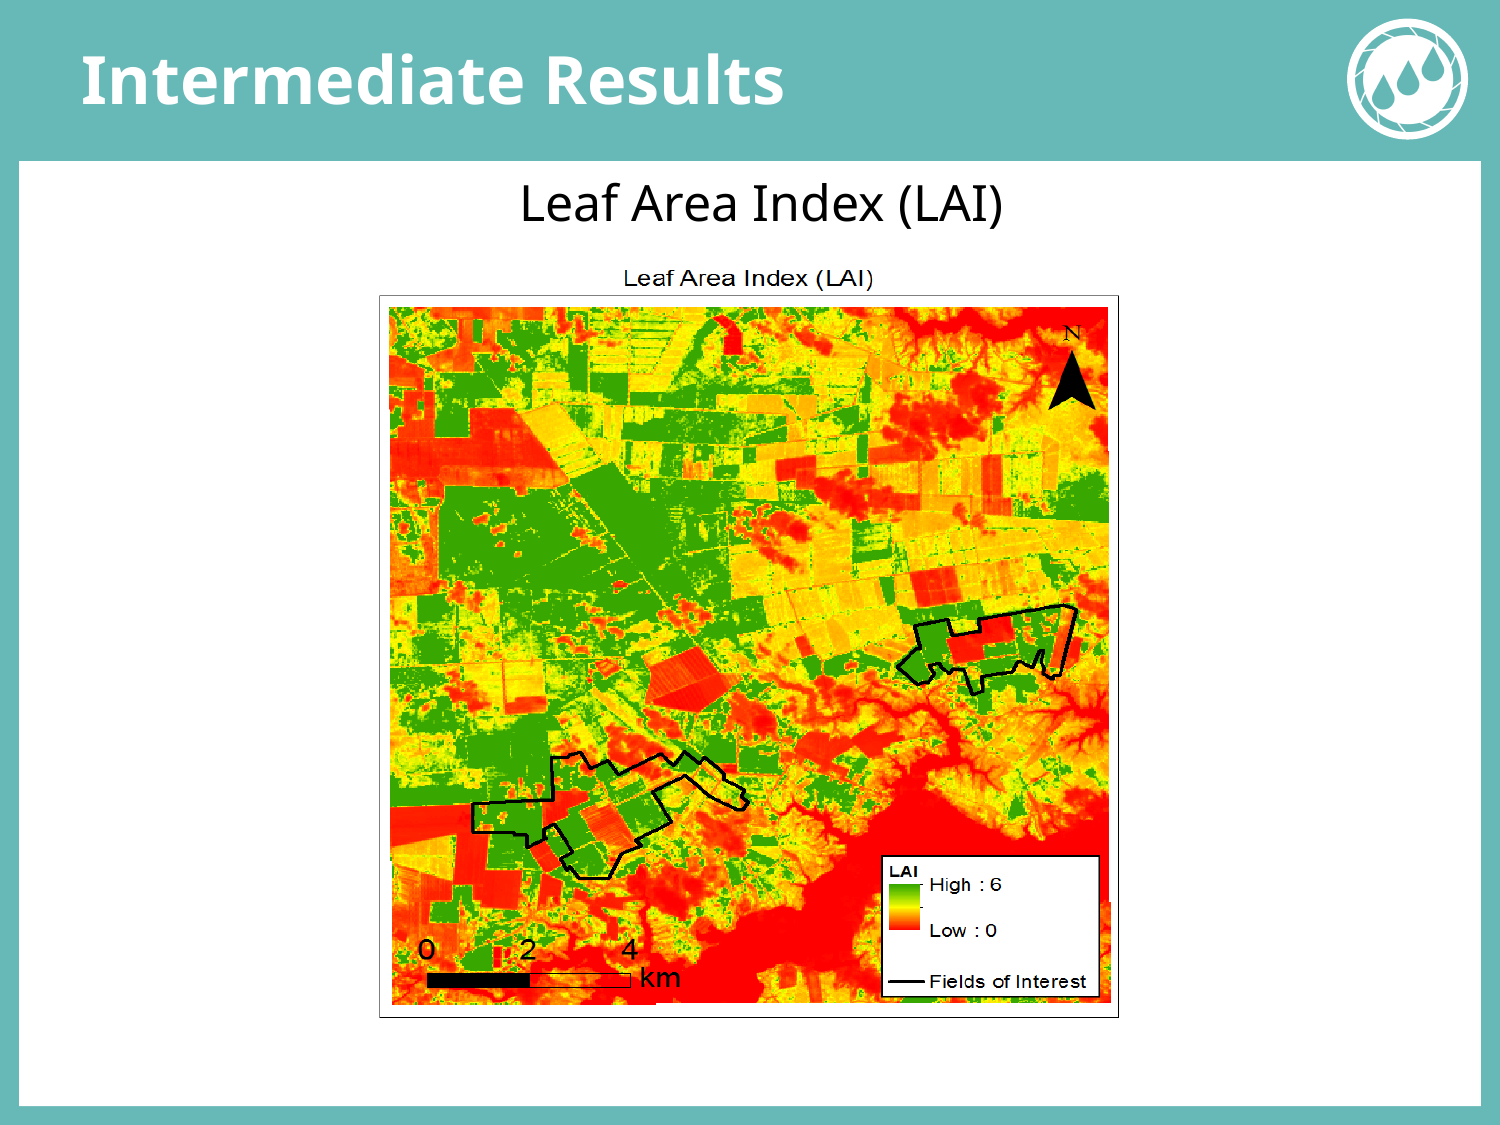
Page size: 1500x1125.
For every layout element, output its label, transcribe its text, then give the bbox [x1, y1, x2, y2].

title Intermediate Results [66, 25, 1238, 134]
picture [1355, 27, 1461, 132]
picture [361, 232, 1136, 1086]
list Leaf Area Index (LAI) [19, 163, 1479, 1057]
